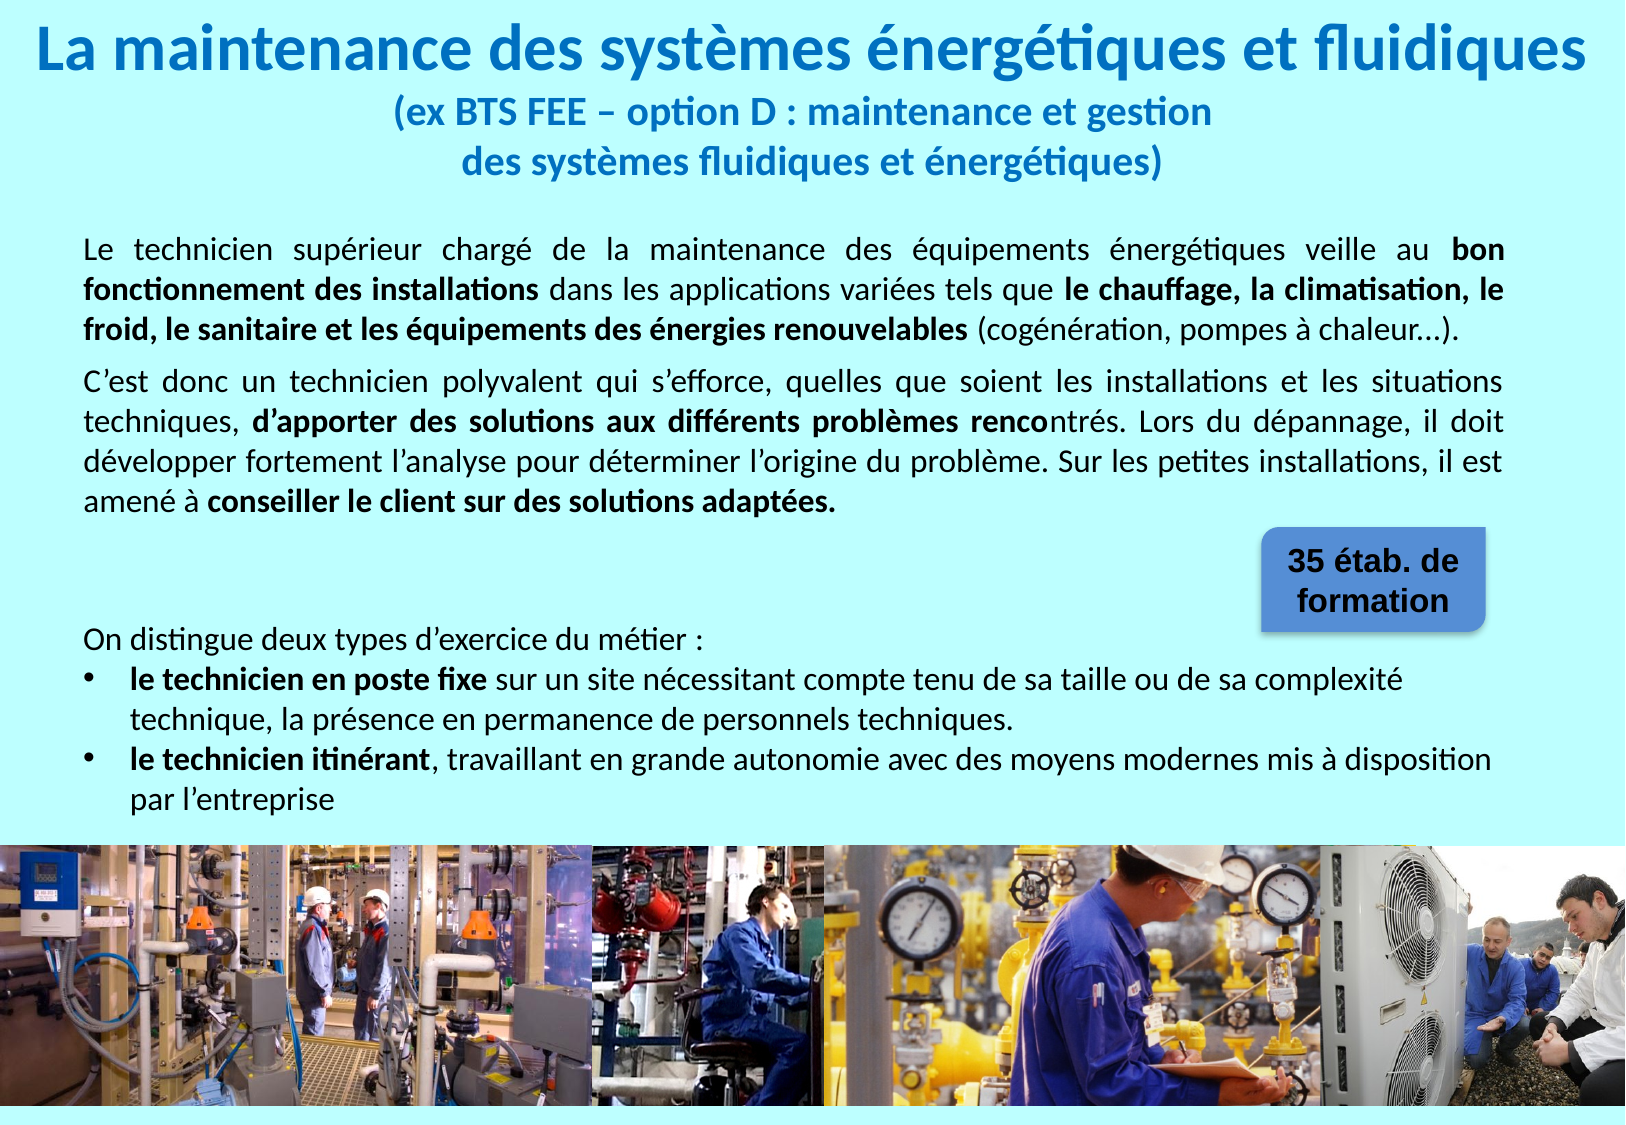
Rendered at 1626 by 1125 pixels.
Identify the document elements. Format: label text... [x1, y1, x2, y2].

text_box 35 étab. de formation [1261, 527, 1486, 609]
list Le technicien supérieur chargé de la maintenance des équipements énergétiques veille au bon fonctionnement des installations dans les applications variées tels que le chauffage, la climatisation, le froid, le sanitaire et les équipements des énergies renouvelables (cogénération, pompes à chaleur...). C’est donc un technicien polyvalent qui s’efforce, quelles que soient les installations et les situations techniques, d’apporter des solutions aux différents problèmes rencontrés. Lors du dépannage, il doit développer fortement l’analyse pour déterminer l’origine du problème. Sur les petites installations, il est amené à conseiller le client sur des solutions adaptées. [68, 219, 1521, 540]
text_box On distingue deux types d’exercice du métier : le technicien en poste fixe sur un site nécessitant compte tenu de sa taille ou de sa complexité technique, la présence en permanence de personnels techniques. le technicien itinérant, travaillant en grande autonomie avec des moyens modernes mis à disposition par l’entreprise [68, 609, 1522, 824]
picture [0, 845, 1625, 1107]
title La maintenance des systèmes énergétiques et fluidiques (ex BTS FEE – option D : maintenance et gestion des systèmes fluidiques et énergétiques) [0, 0, 1625, 188]
